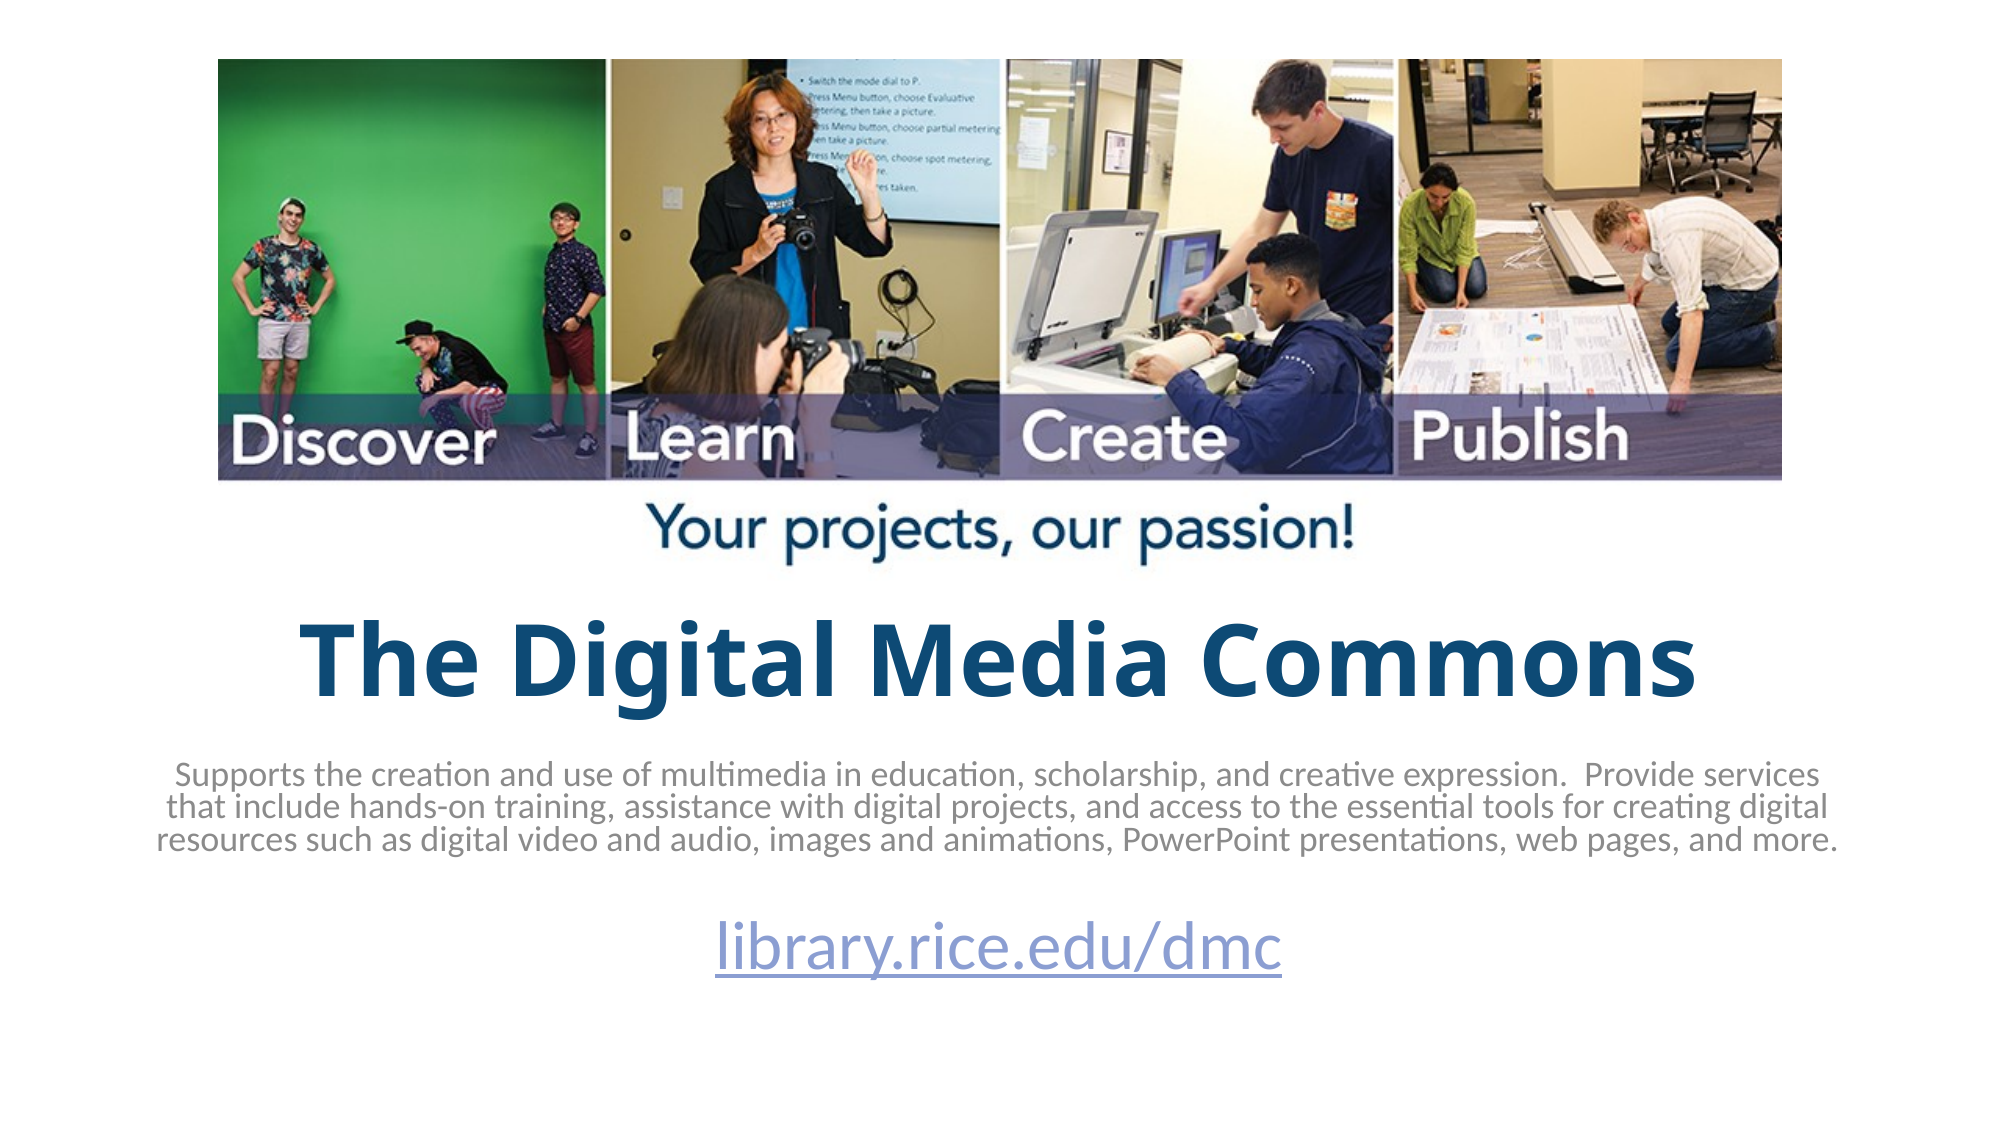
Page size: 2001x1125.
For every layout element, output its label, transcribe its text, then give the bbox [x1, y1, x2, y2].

list Supports the creation and use of multimedia in education, scholarship, and creative expression. Provide services that include hands-on training, assistance with digital projects, and access to the essential tools for creating digital resources such as digital video and audio, images and animations, PowerPoint presentations, web pages, and more. library.rice.edu/dmc [136, 752, 1862, 999]
picture [218, 59, 1782, 581]
title The Digital Media Commons [136, 280, 1862, 729]
